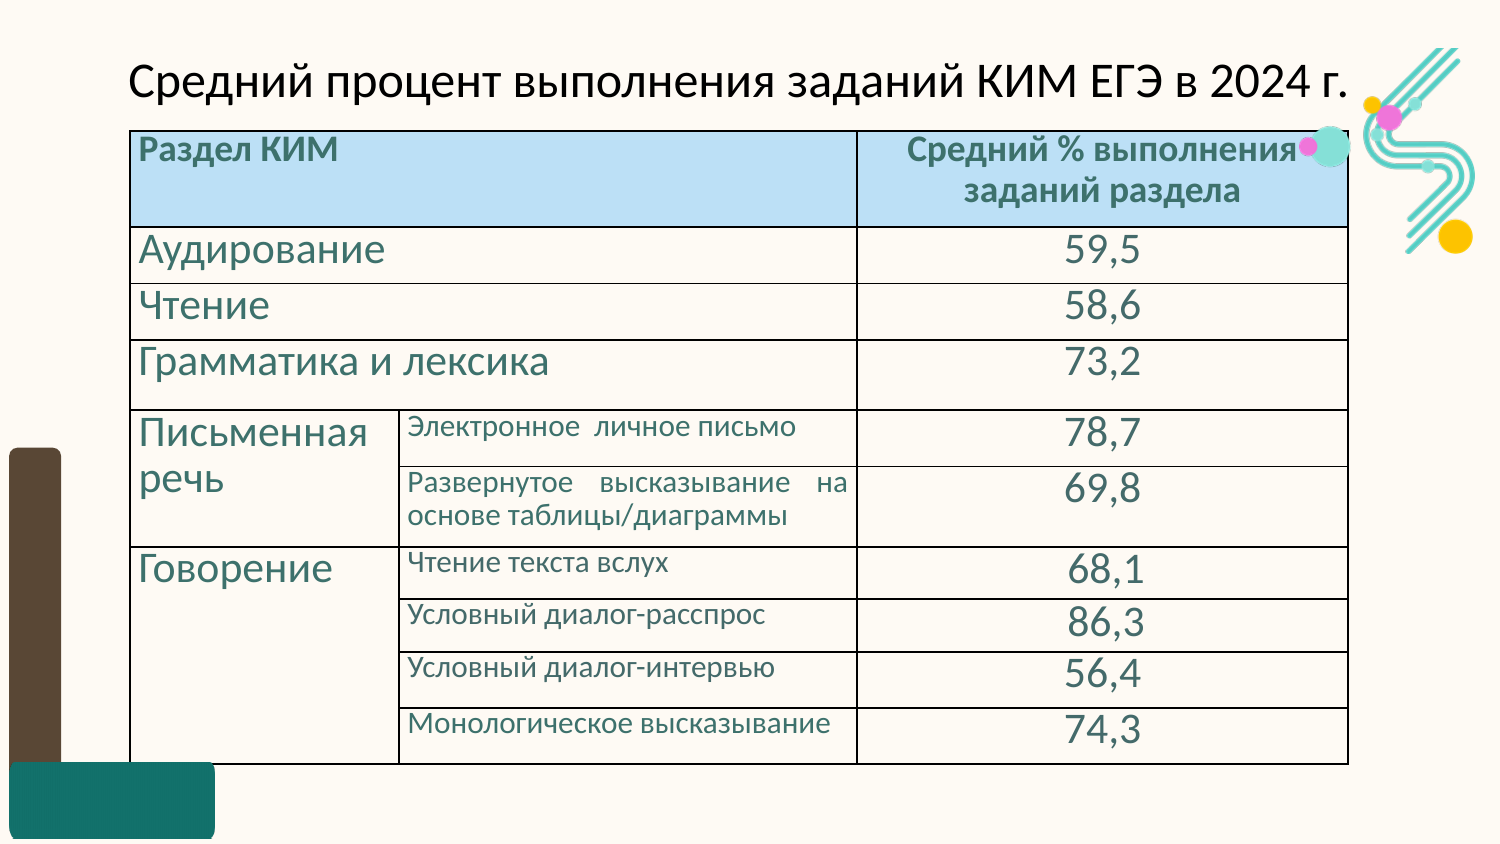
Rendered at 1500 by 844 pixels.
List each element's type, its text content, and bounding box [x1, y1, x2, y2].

table_cell 56,4 [858, 653, 1347, 707]
title Средний процент выполнения заданий КИМ ЕГЭ в 2024 г. [61, 48, 1299, 102]
table_cell Условный диалог-интервью [400, 653, 856, 707]
table_cell 69,8 [858, 467, 1347, 546]
table_cell 86,3 [858, 600, 1347, 651]
table_cell Аудирование [131, 228, 856, 283]
table_cell Грамматика и лексика [131, 341, 856, 409]
table_cell Письменная речь [131, 411, 398, 546]
table_cell 74,3 [858, 709, 1347, 763]
table_cell Электронное личное письмо [400, 411, 856, 466]
picture [1299, 48, 1475, 254]
text_box [9, 447, 62, 762]
table_cell Условный диалог-расспрос [400, 600, 856, 651]
table_cell Монологическое высказывание [400, 709, 856, 763]
table_header Средний % выполнения заданий раздела [858, 132, 1299, 226]
table_cell Чтение текста вслух [400, 548, 856, 598]
table_cell 73,2 [858, 341, 1347, 409]
table_cell Говорение [131, 548, 398, 763]
table_cell Чтение [131, 284, 856, 339]
table_cell 68,1 [858, 548, 1347, 598]
picture [8, 762, 215, 839]
table_cell 78,7 [858, 411, 1347, 466]
table_header Раздел КИМ [131, 132, 856, 226]
table_cell Развернутое высказывание на основе таблицы/диаграммы [400, 467, 856, 546]
table_cell 59,5 [858, 228, 1347, 283]
table_cell 58,6 [858, 284, 1347, 339]
